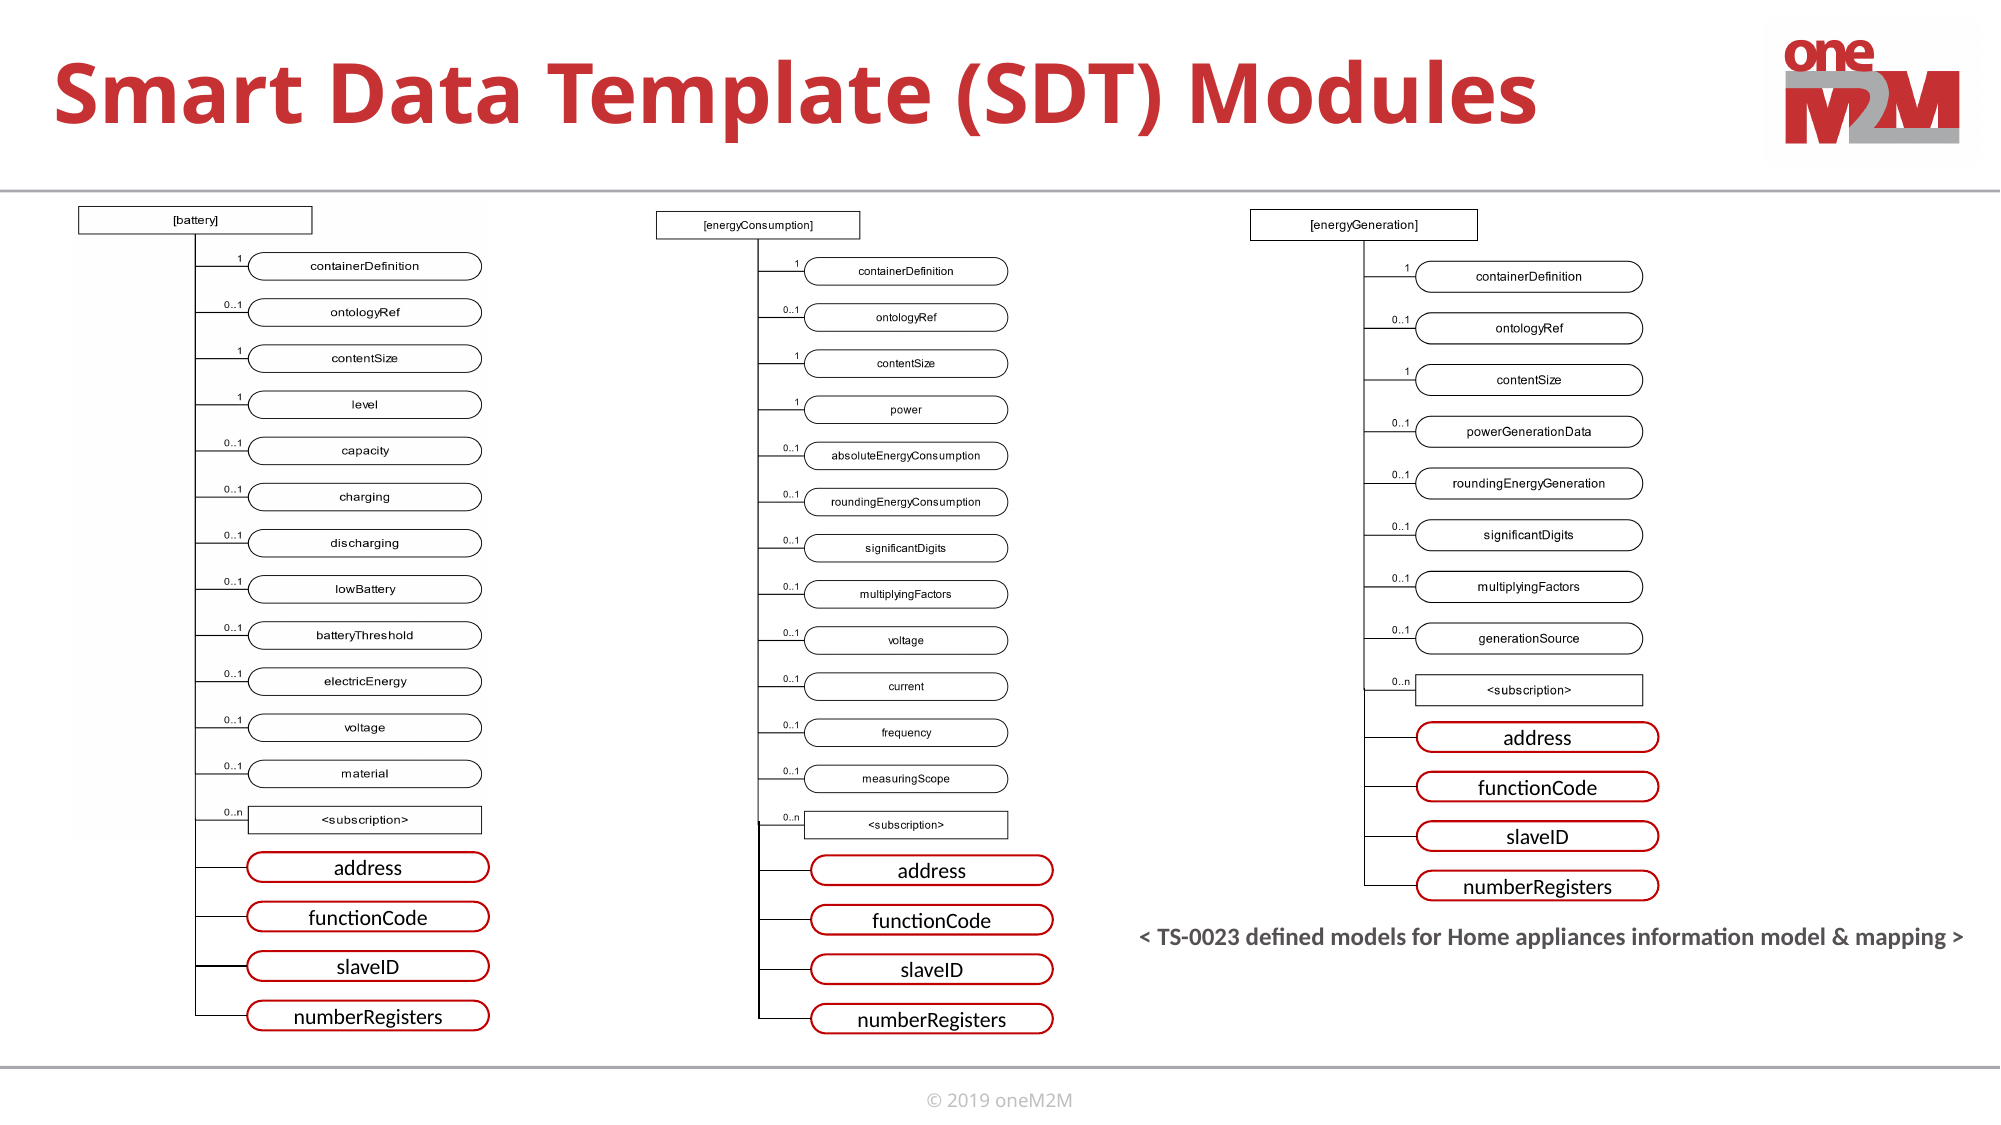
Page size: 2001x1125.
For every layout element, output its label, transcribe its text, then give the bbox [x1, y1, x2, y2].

text_box address [812, 854, 1054, 887]
picture [1240, 199, 1653, 716]
text_box numberRegisters [246, 999, 490, 1032]
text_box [758, 821, 812, 1019]
text_box slaveID [812, 953, 1054, 986]
text_box numberRegisters [810, 1002, 1054, 1035]
picture [68, 197, 492, 843]
text_box functionCode [812, 903, 1054, 936]
text_box slaveID [1417, 820, 1660, 852]
text_box < TS-0023 defined models for Home appliances information model & mapping > [1124, 913, 2000, 958]
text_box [195, 817, 248, 1016]
text_box slaveID [248, 950, 490, 982]
text_box address [248, 851, 490, 883]
title Smart Data Template (SDT) Modules [38, 18, 1764, 175]
picture [1763, 17, 1981, 166]
text_box numberRegisters [1415, 869, 1660, 902]
text_box address [1417, 721, 1660, 753]
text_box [1364, 688, 1417, 886]
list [647, 202, 1017, 849]
text_box functionCode [248, 900, 490, 933]
text_box functionCode [1417, 770, 1660, 803]
